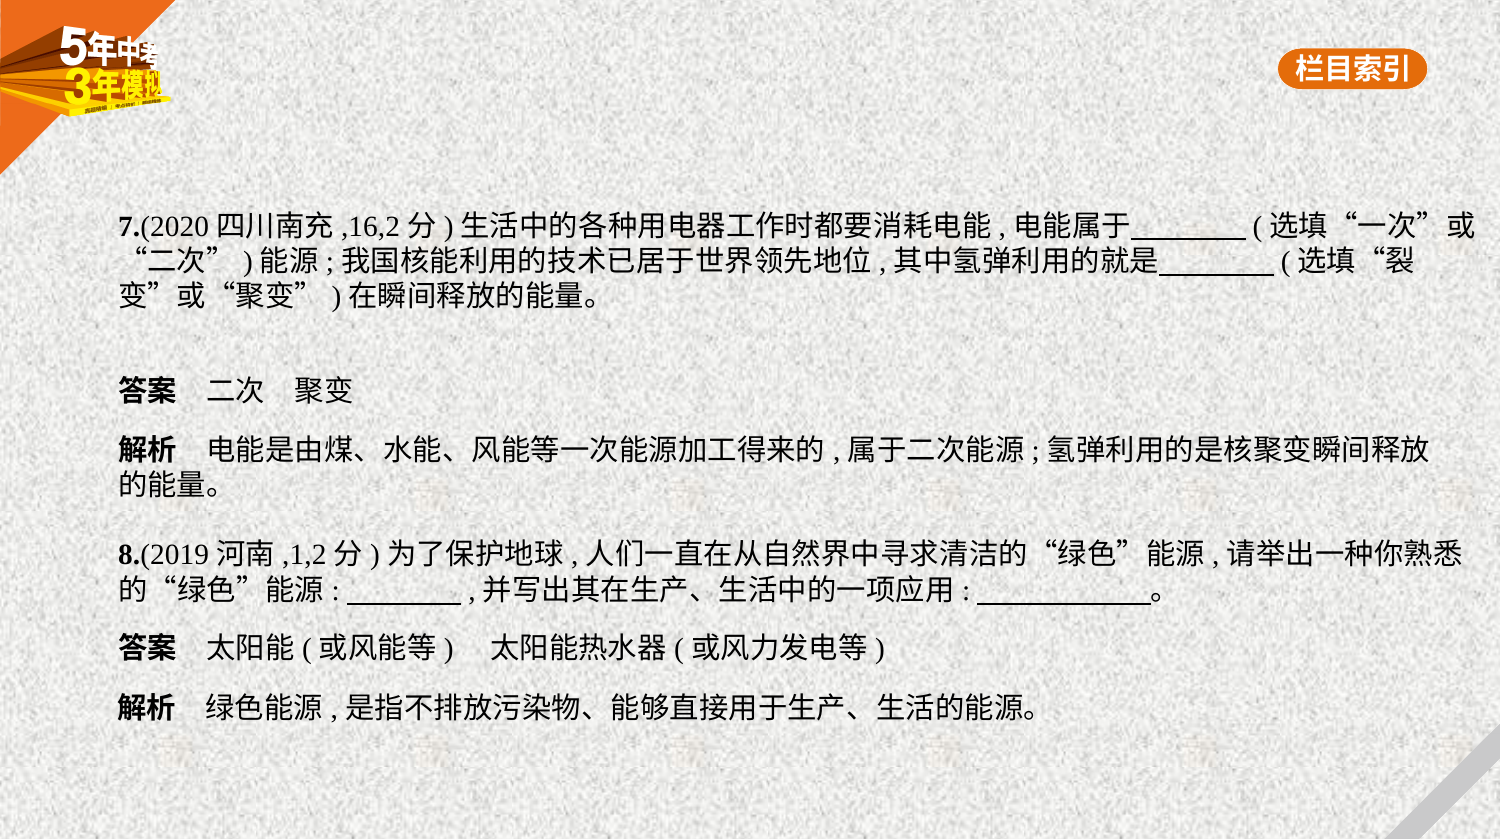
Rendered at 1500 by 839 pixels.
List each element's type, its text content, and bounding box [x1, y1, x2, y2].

text_box 7.(2020四川南充,16,2分)生活中的各种用电器工作时都要消耗电能,电能属于 (选填“一次”或 “二次”)能源;我国核能利用的技术已居于世界领先地位,其中氢弹利用的就是 (选填“裂 变”或“聚变”)在瞬间释放的能量。 [118, 206, 1483, 313]
text_box 解析 绿色能源,是指不排放污染物、能够直接用于生产、生活的能源。 [117, 688, 1482, 725]
text_box 8.(2019河南,1,2分)为了保护地球,人们一直在从自然界中寻求清洁的“绿色”能源,请举出一种你熟悉 的“绿色”能源: ,并写出其在生产、生活中的一项应用: 。 [118, 535, 1483, 607]
picture [0, 0, 1500, 839]
text_box 答案 二次 聚变 [118, 371, 1483, 408]
text_box 解析 电能是由煤、水能、风能等一次能源加工得来的,属于二次能源;氢弹利用的是核聚变瞬间释放 的能量。 [118, 430, 1483, 502]
text_box 答案 太阳能(或风能等) 太阳能热水器(或风力发电等) [118, 629, 1483, 665]
